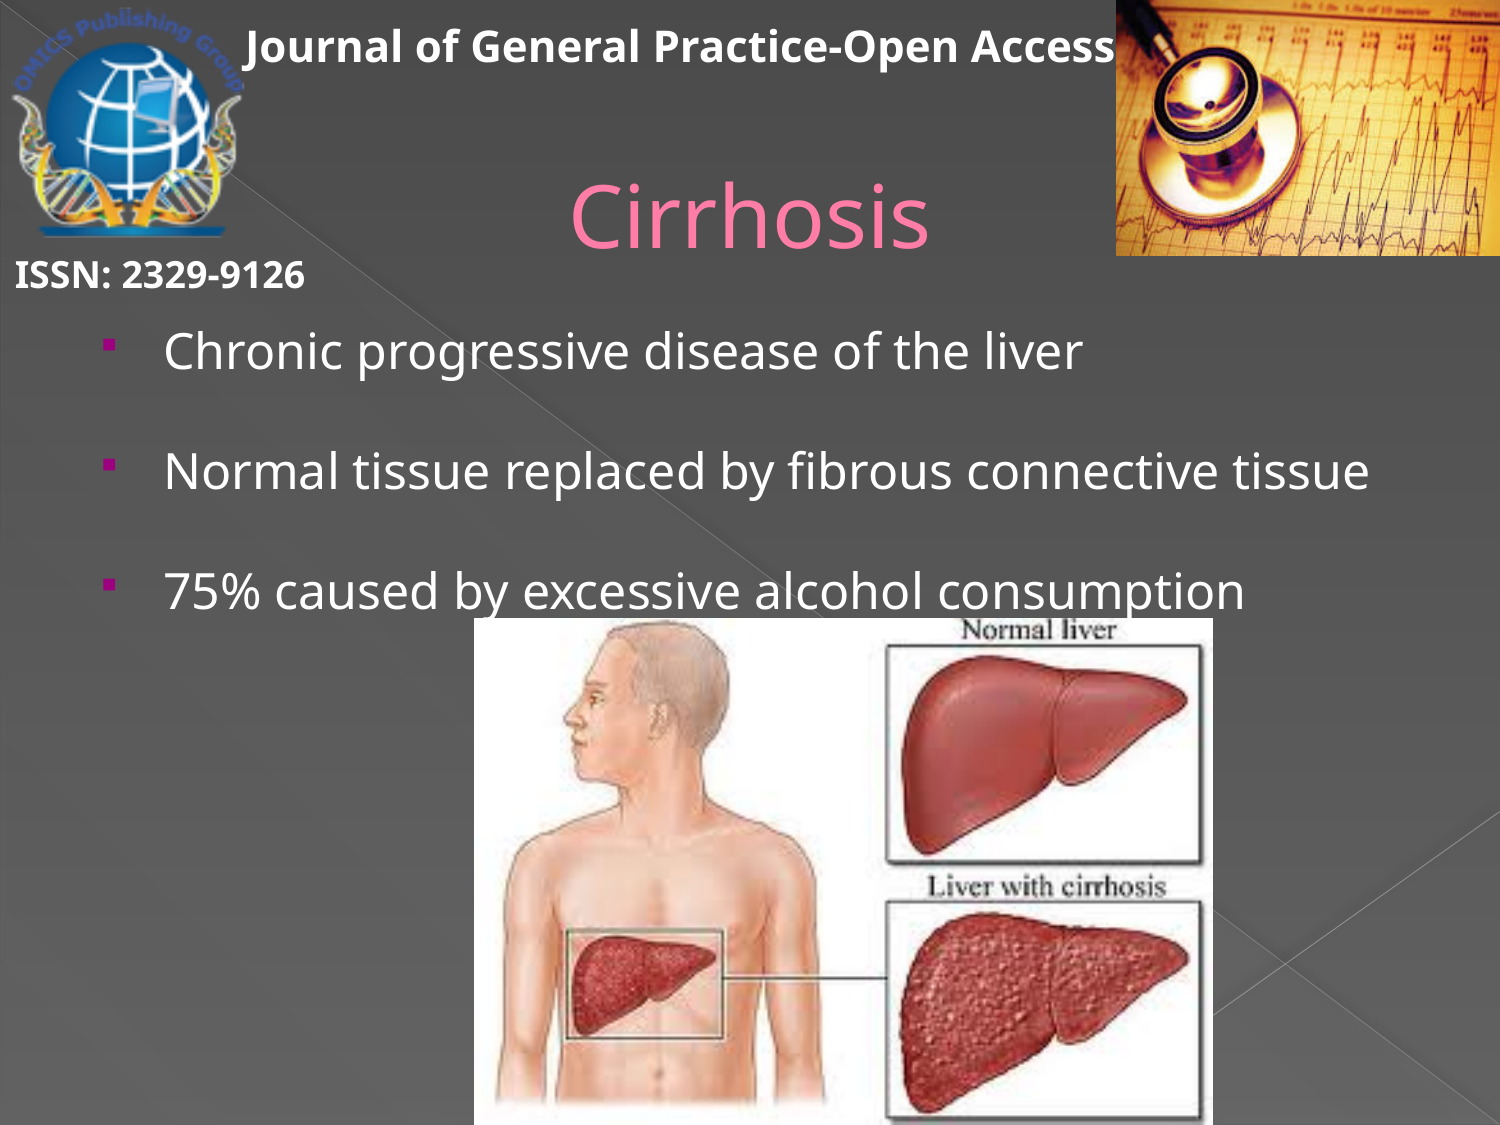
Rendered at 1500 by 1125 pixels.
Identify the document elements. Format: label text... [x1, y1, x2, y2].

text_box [0, 0, 1500, 296]
picture [474, 618, 1213, 1125]
list Chronic progressive disease of the liver Normal tissue replaced by fibrous connective tissue 75% caused by excessive alcohol consumption [75, 312, 1450, 638]
